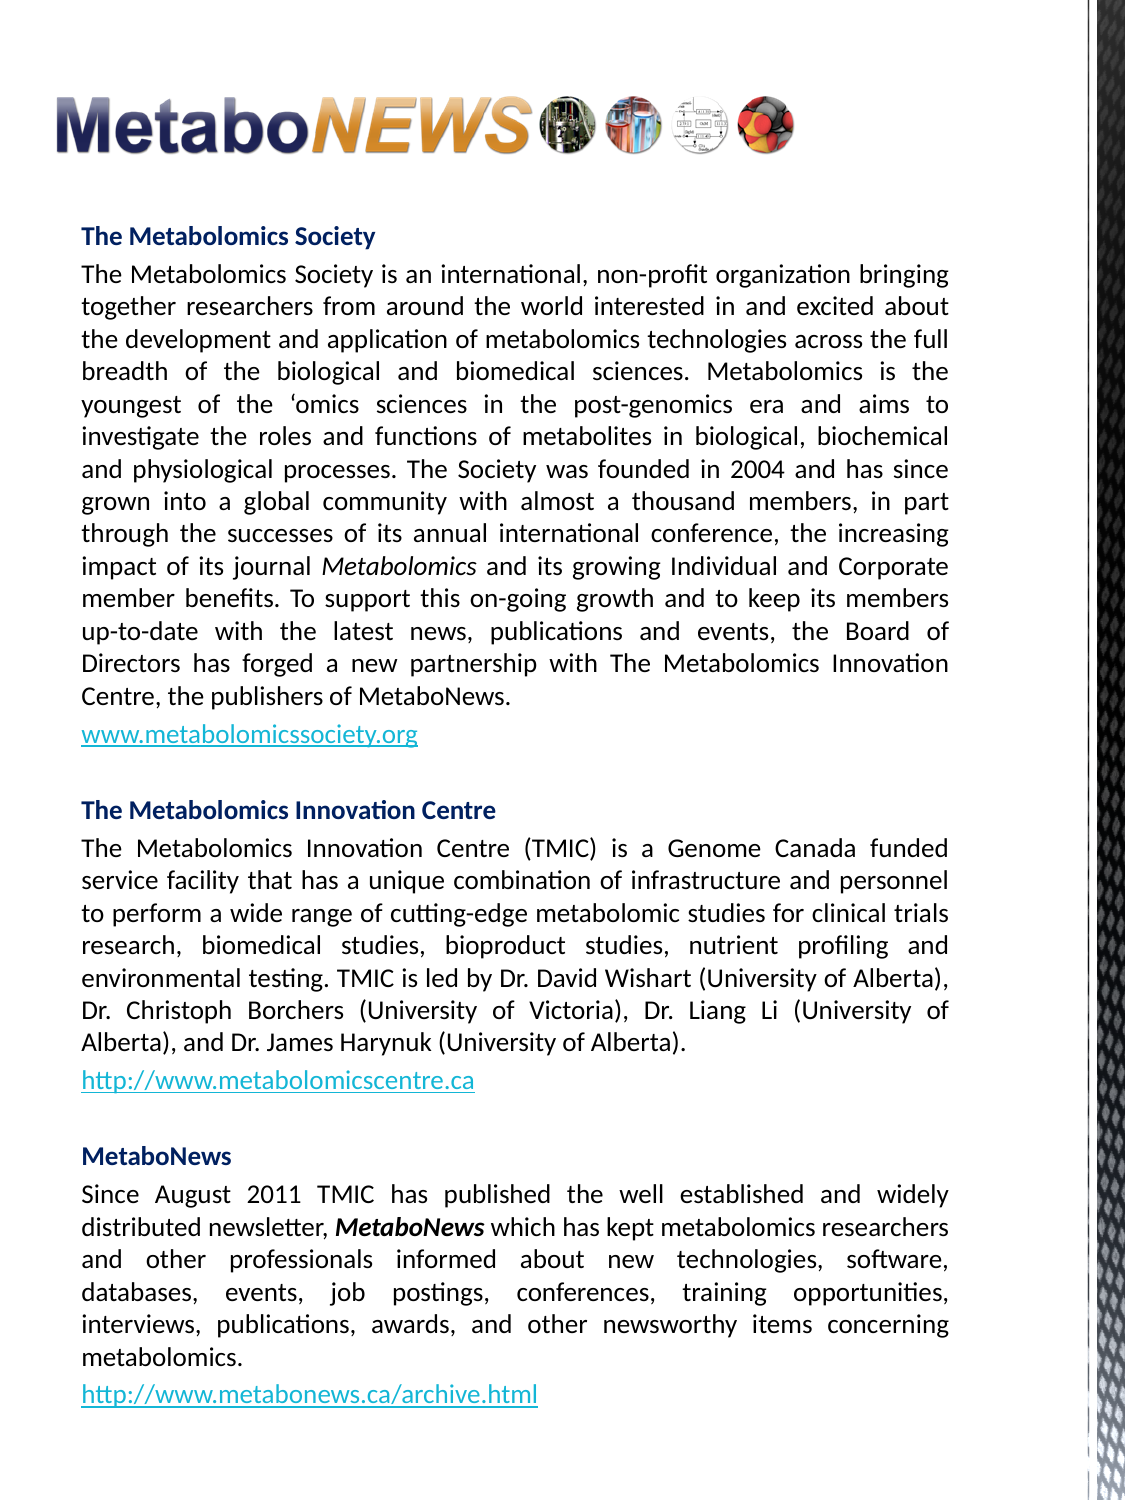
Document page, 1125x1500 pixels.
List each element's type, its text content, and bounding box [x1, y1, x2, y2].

picture [1085, 0, 1125, 1500]
list The Metabolomics Society The Metabolomics Society is an international, non-profit organization bringing together researchers from around the world interested in and excited about the development and application of metabolomics technologies across the full breadth of the biological and biomedical sciences. Metabolomics is the youngest of the ‘omics sciences in the post-genomics era and aims to investigate the roles and functions of metabolites in biological, biochemical and physiological processes. The Society was founded in 2004 and has since grown into a global community with almost a thousand members, in part through the successes of its annual international conference, the increasing impact of its journal Metabolomics and its growing Individual and Corporate member benefits. To support this on-going growth and to keep its members up-to-date with the latest news, publications and events, the Board of Directors has forged a new partnership with The Metabolomics Innovation Centre, the publishers of MetaboNews. www.metabolomicssociety.org The Metabolomics Innovation Centre The Metabolomics Innovation Centre (TMIC) is a Genome Canada funded service facility that has a unique combination of infrastructure and personnel to perform a wide range of cutting-edge metabolomic studies for clinical trials research, biomedical studies, bioproduct studies, nutrient profiling and environmental testing. TMIC is led by Dr. David Wishart (University of Alberta), Dr. Christoph Borchers (University of Victoria), Dr. Liang Li (University of Alberta), and Dr. James Harynuk (University of Alberta). http://www.metabolomicscentre.ca MetaboNews Since August 2011 TMIC has published the well established and widely distributed newsletter, MetaboNews which has kept metabolomics researchers and other professionals informed about new technologies, software, databases, events, job postings, conferences, training opportunities, interviews, publications, awards, and other newsworthy items concerning metabolomics. http://www.metabonews.ca/archive.html [66, 183, 965, 1483]
picture [47, 88, 802, 162]
